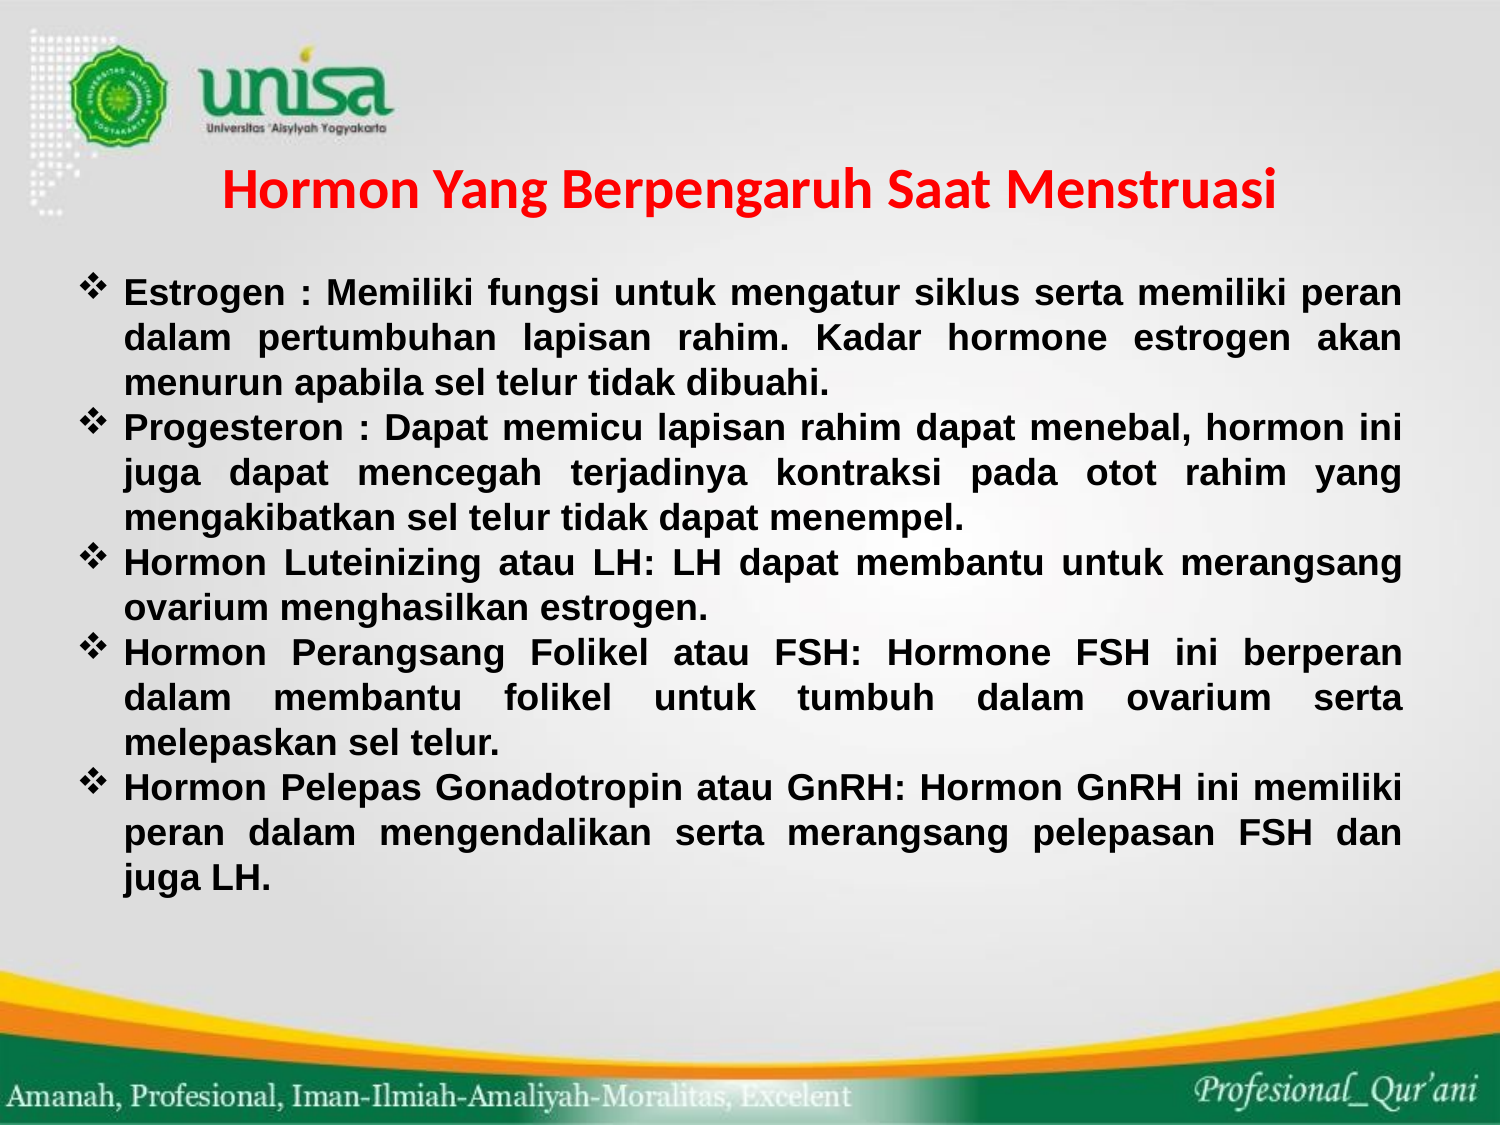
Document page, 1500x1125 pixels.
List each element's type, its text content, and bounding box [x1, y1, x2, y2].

subtitle Estrogen : Memiliki fungsi untuk mengatur siklus serta memiliki peran dalam pertumbuhan lapisan rahim. Kadar hormone estrogen akan menurun apabila sel telur tidak dibuahi. Progesteron : Dapat memicu lapisan rahim dapat menebal, hormon ini juga dapat mencegah terjadinya kontraksi pada otot rahim yang mengakibatkan sel telur tidak dapat menempel. Hormon Luteinizing atau LH: LH dapat membantu untuk merangsang ovarium menghasilkan estrogen. Hormon Perangsang Folikel atau FSH: Hormone FSH ini berperan dalam membantu folikel untuk tumbuh dalam ovarium serta melepaskan sel telur. Hormon Pelepas Gonadotropin atau GnRH: Hormon GnRH ini memiliki peran dalam mengendalikan serta merangsang pelepasan FSH dan juga LH. [76, 268, 1404, 905]
title Hormon Yang Berpengaruh Saat Menstruasi [112, 150, 1388, 221]
picture [0, 0, 1500, 1125]
